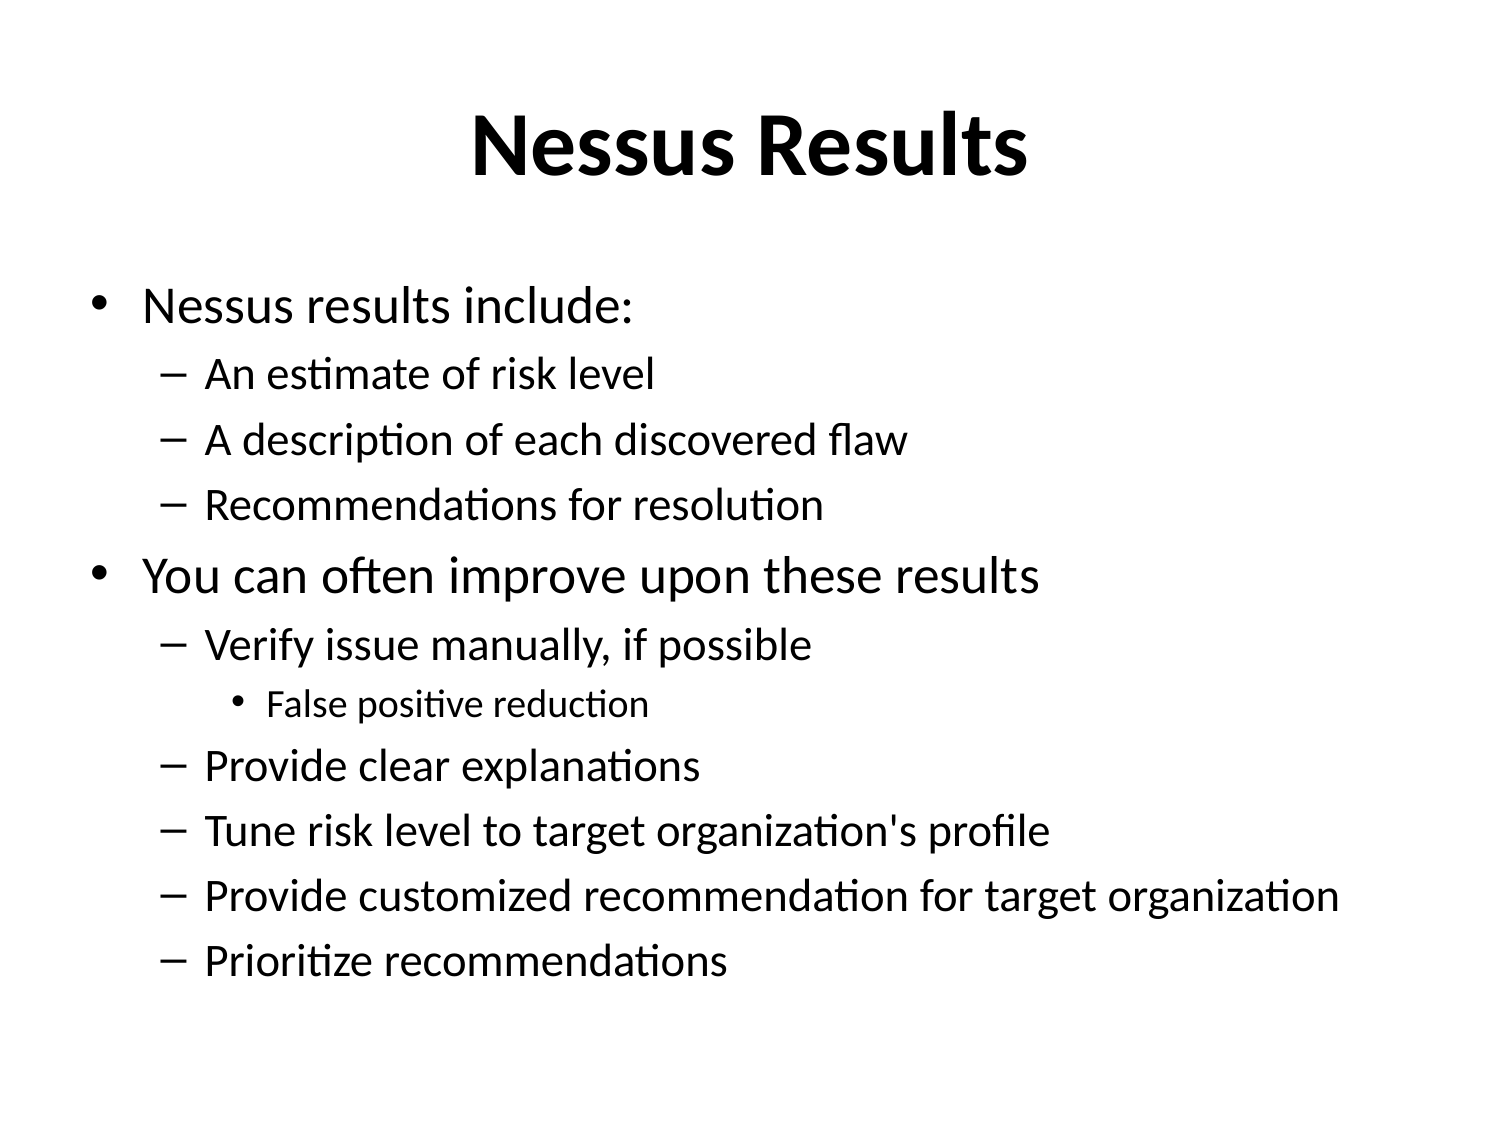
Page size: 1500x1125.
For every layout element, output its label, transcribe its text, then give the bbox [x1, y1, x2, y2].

list Nessus results include: An estimate of risk level A description of each discovered flaw Recommendations for resolution You can often improve upon these results Verify issue manually, if possible False positive reduction Provide clear explanations Tune risk level to target organization's profile Provide customized recommendation for target organization Prioritize recommendations [75, 262, 1425, 1005]
title Nessus Results [75, 45, 1425, 233]
